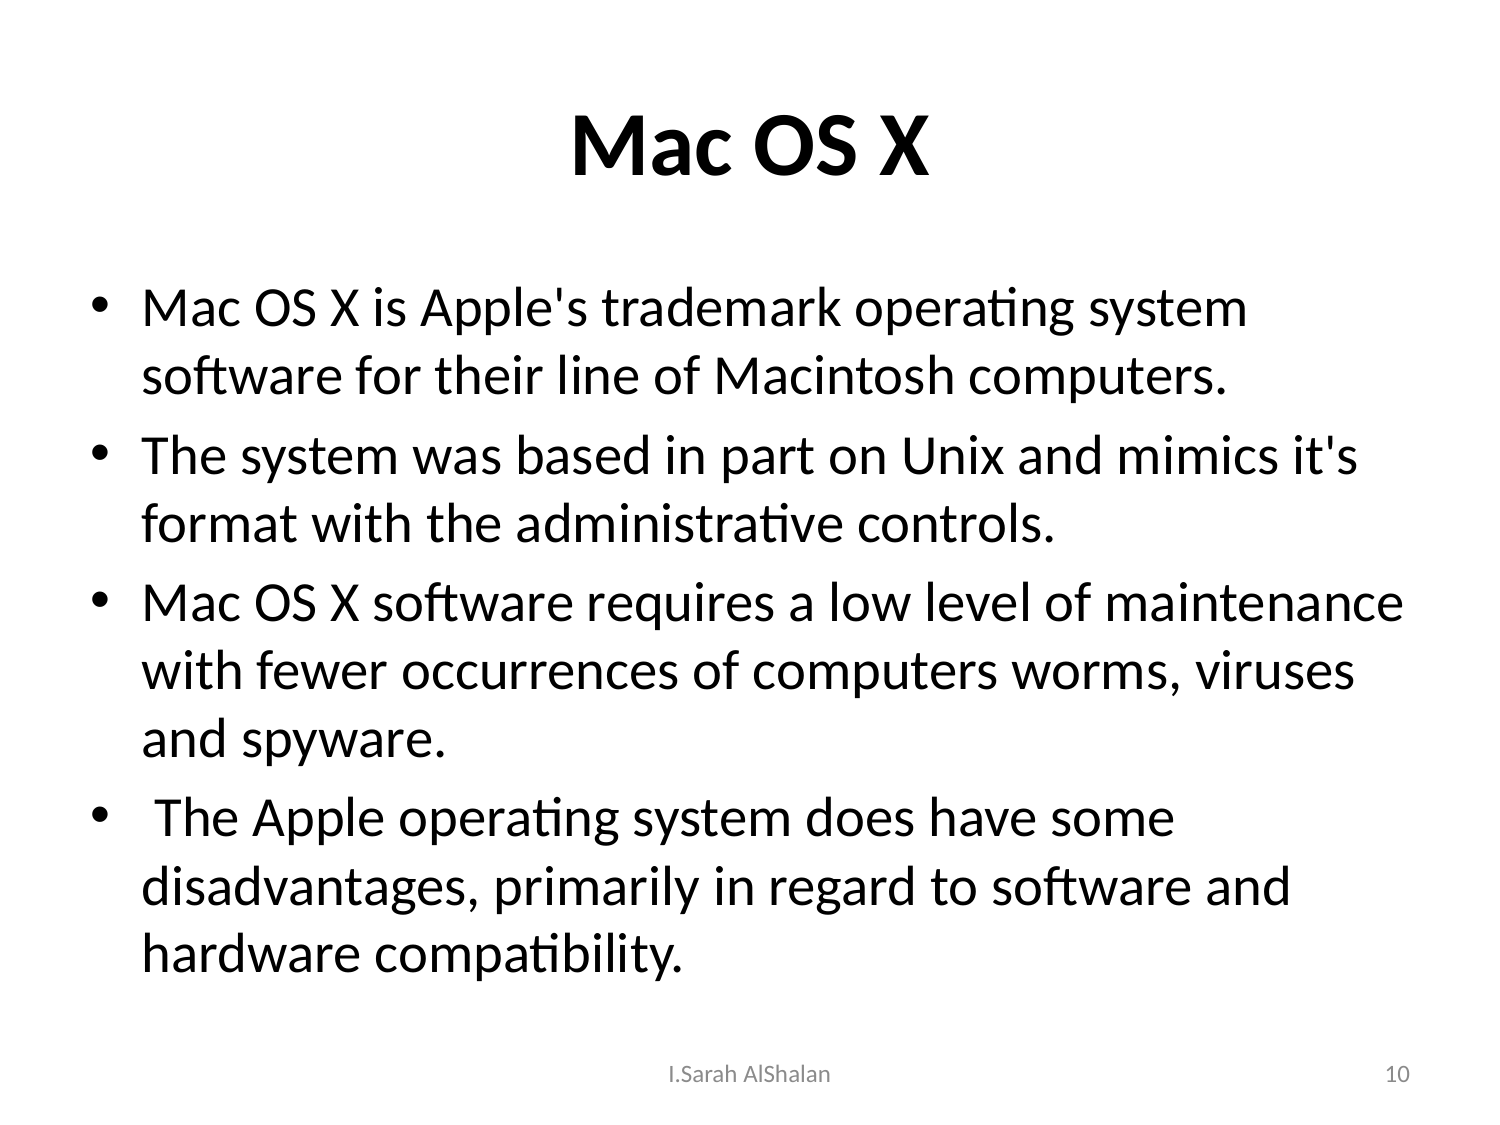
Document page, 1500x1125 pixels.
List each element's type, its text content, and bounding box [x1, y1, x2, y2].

title Mac OS X [75, 45, 1425, 233]
list Mac OS X is Apple's trademark operating system software for their line of Macintosh computers. The system was based in part on Unix and mimics it's format with the administrative controls. Mac OS X software requires a low level of maintenance with fewer occurrences of computers worms, viruses and spyware. The Apple operating system does have some disadvantages, primarily in regard to software and hardware compatibility. [75, 262, 1425, 1005]
footer I.Sarah AlShalan [512, 1042, 988, 1103]
slide_number 10 [1074, 1042, 1425, 1103]
